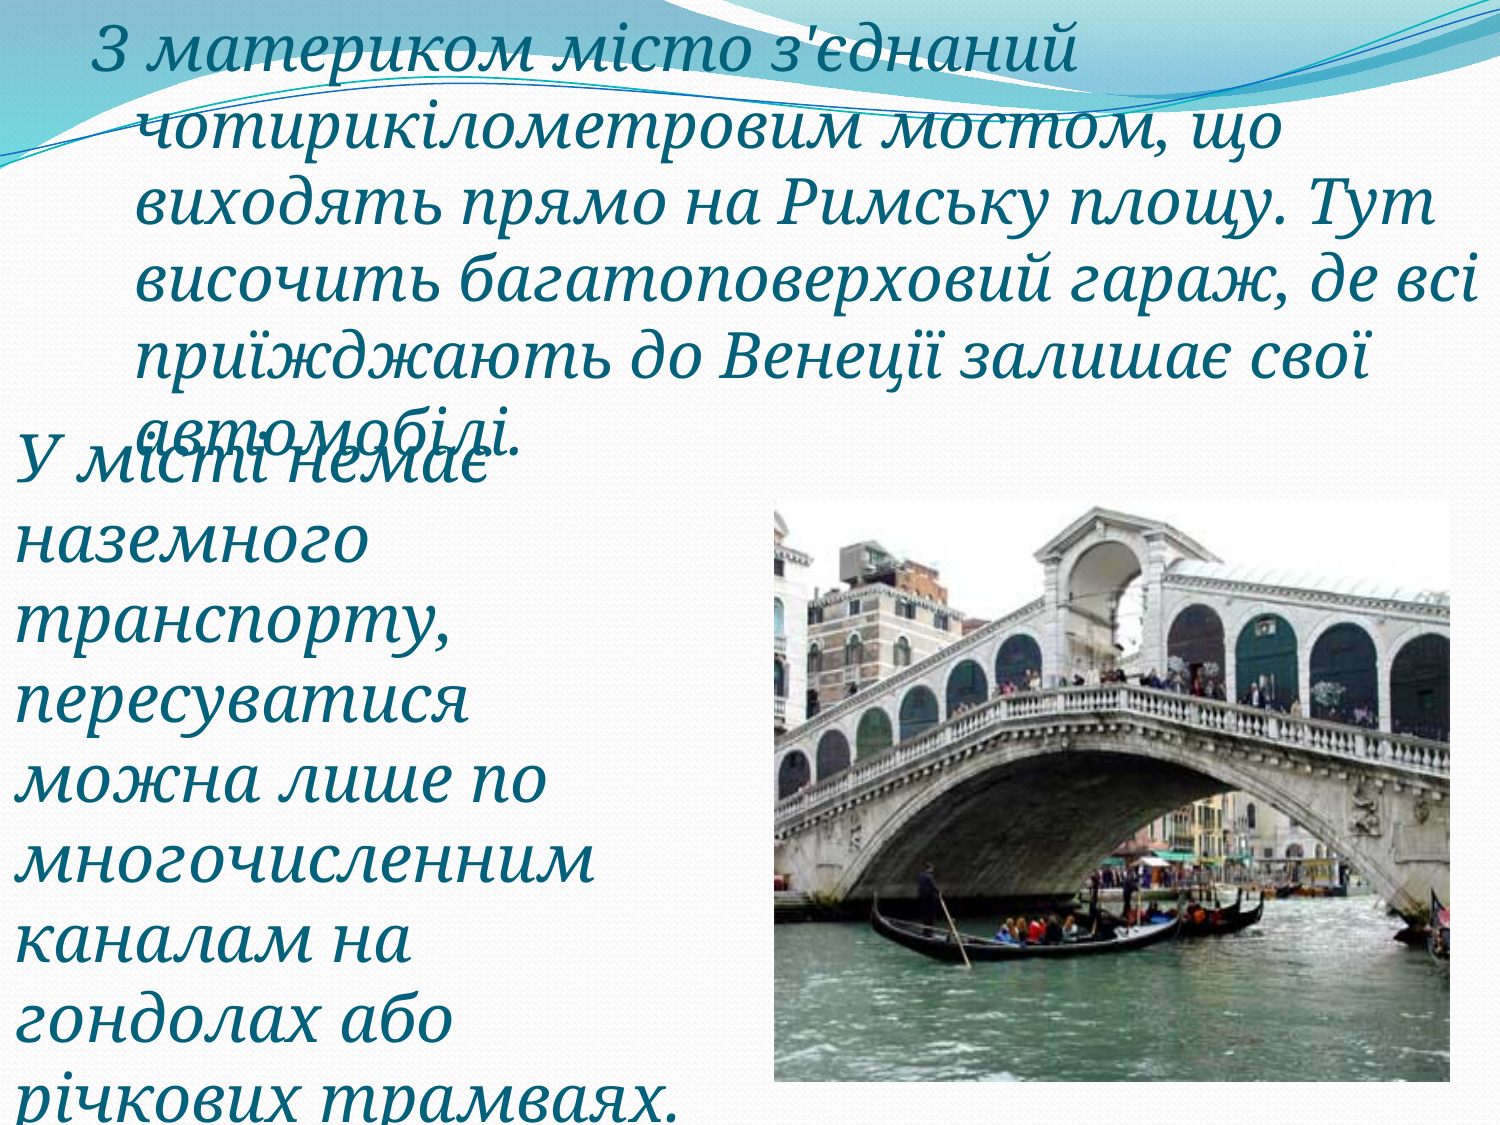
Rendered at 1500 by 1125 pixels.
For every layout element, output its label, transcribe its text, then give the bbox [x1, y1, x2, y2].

list З материком місто з'єднаний чотирикілометровим мостом, що виходять прямо на Римську площу. Тут височить багатоповерховий гараж, де всі приїжджають до Венеції залишає свої автомобілі. [76, 0, 1500, 480]
text_box У місті немає наземного транспорту, пересуватися можна лише по многочисленним каналам на гондолах або річкових трамваях. [0, 408, 739, 1125]
picture [774, 499, 1451, 1082]
